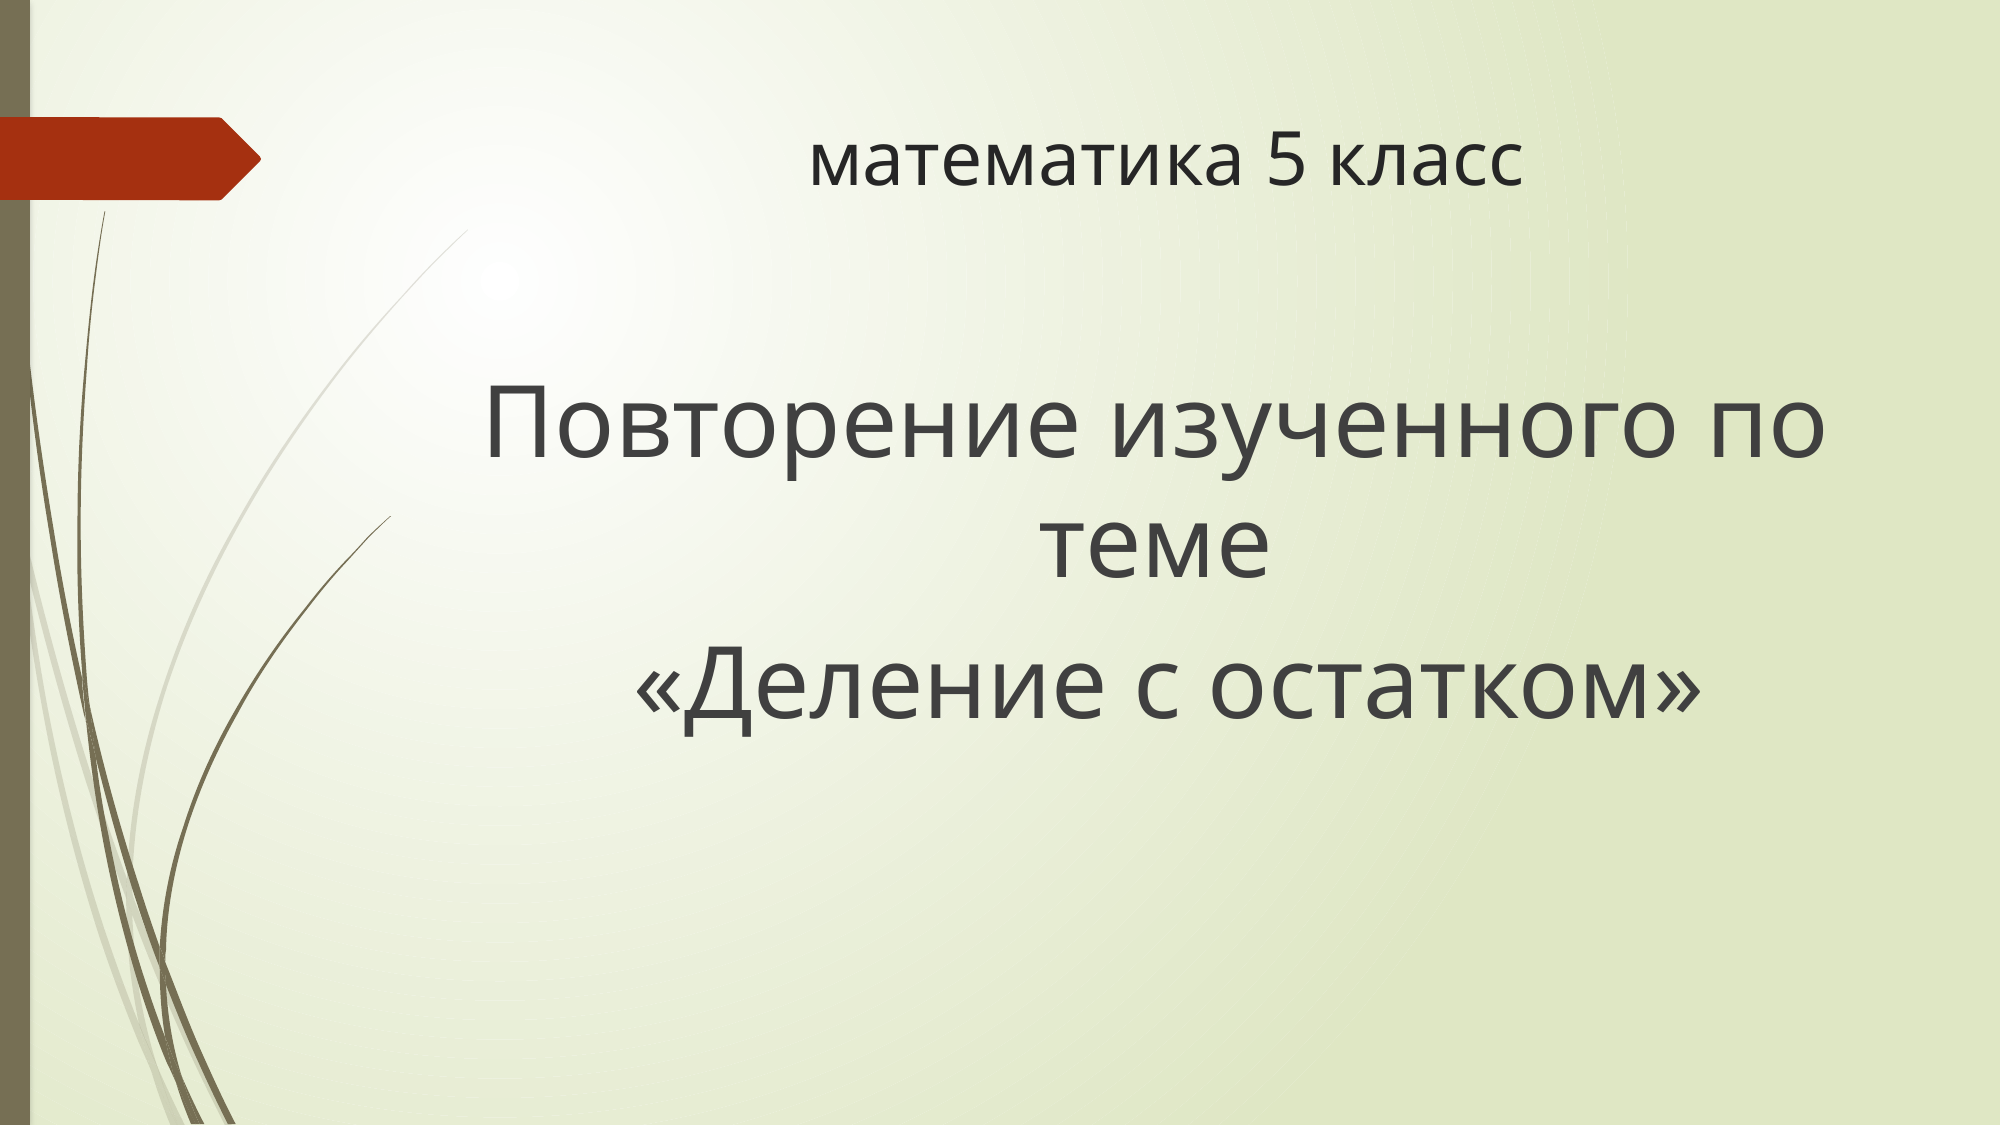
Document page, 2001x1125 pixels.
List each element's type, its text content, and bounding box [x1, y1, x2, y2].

list Повторение изученного по теме «Деление с остатком» [424, 350, 1888, 970]
title математика 5 класс [425, 102, 1888, 313]
